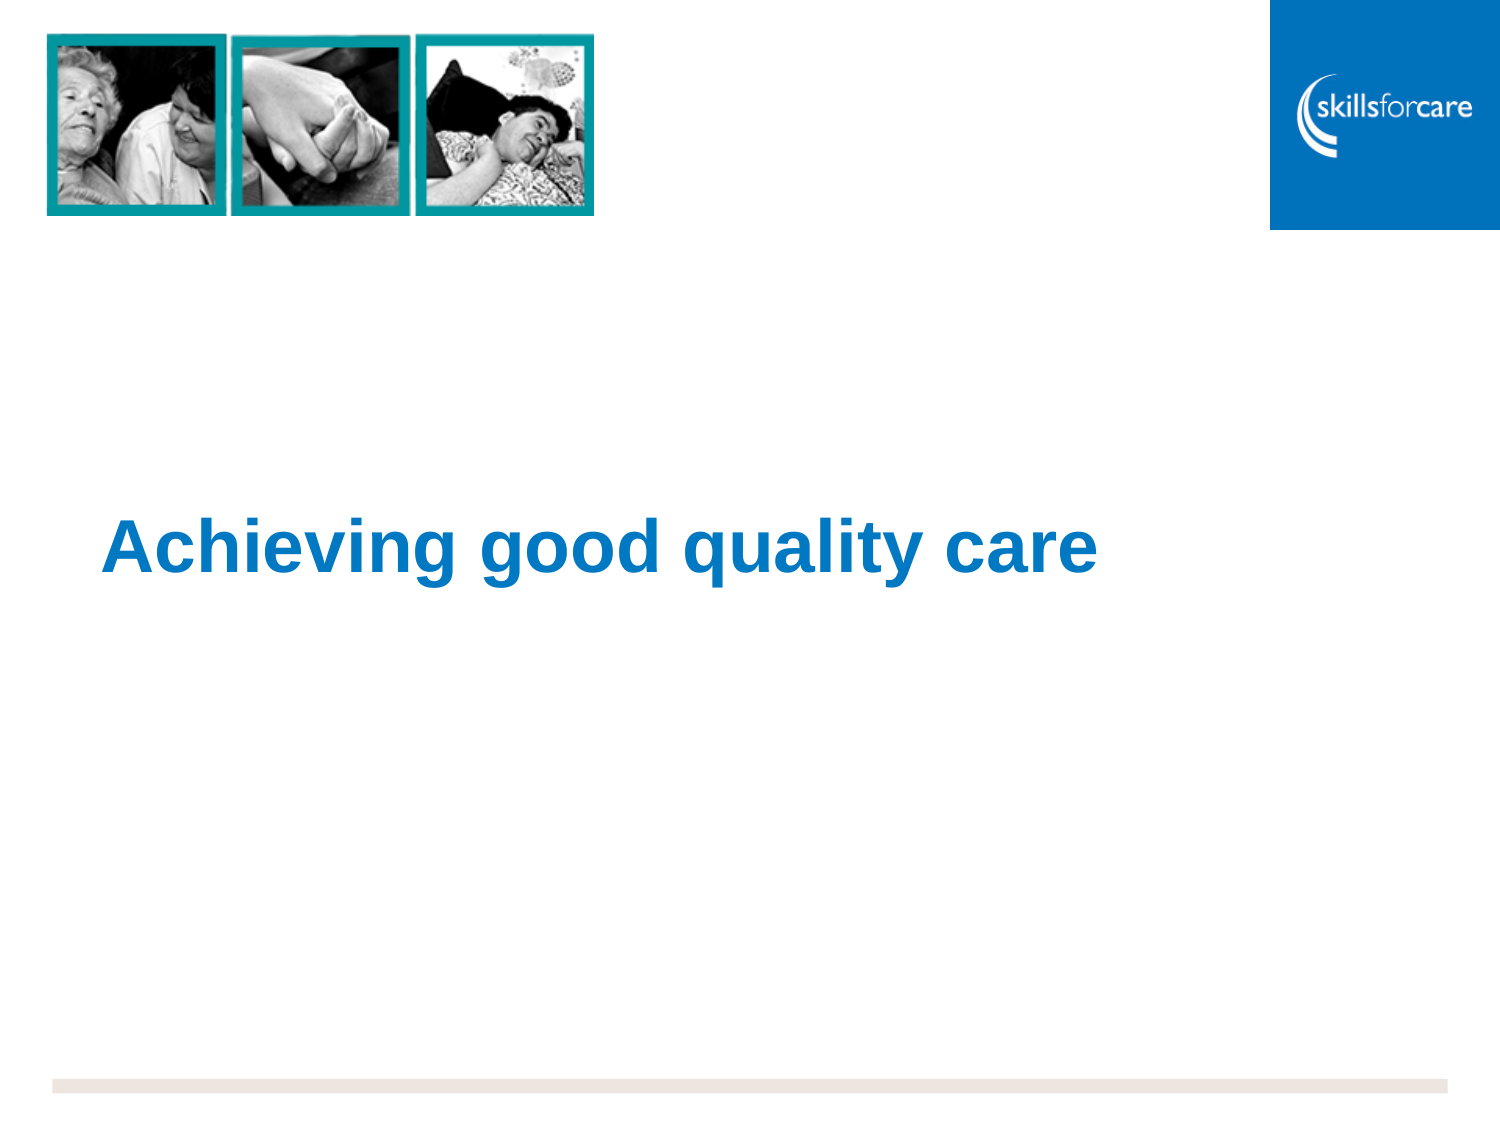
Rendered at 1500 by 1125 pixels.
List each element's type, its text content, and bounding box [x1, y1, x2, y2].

title Achieving good quality care [85, 490, 1500, 607]
picture [1270, 0, 1500, 230]
picture [0, 0, 594, 216]
